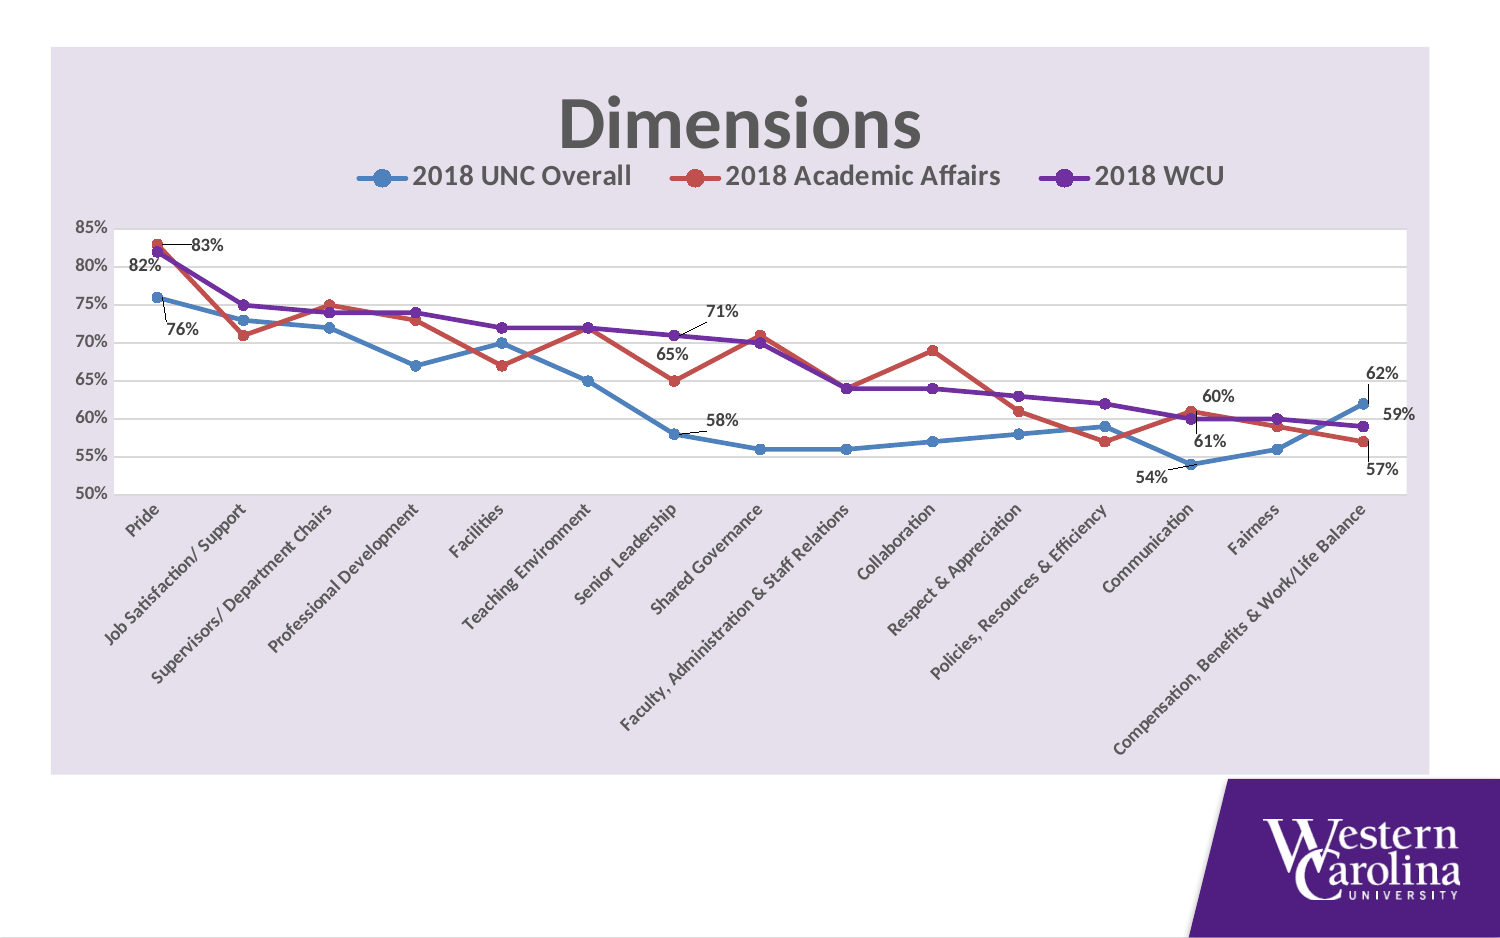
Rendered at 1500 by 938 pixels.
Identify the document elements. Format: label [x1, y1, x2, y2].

chart [50, 46, 1430, 776]
